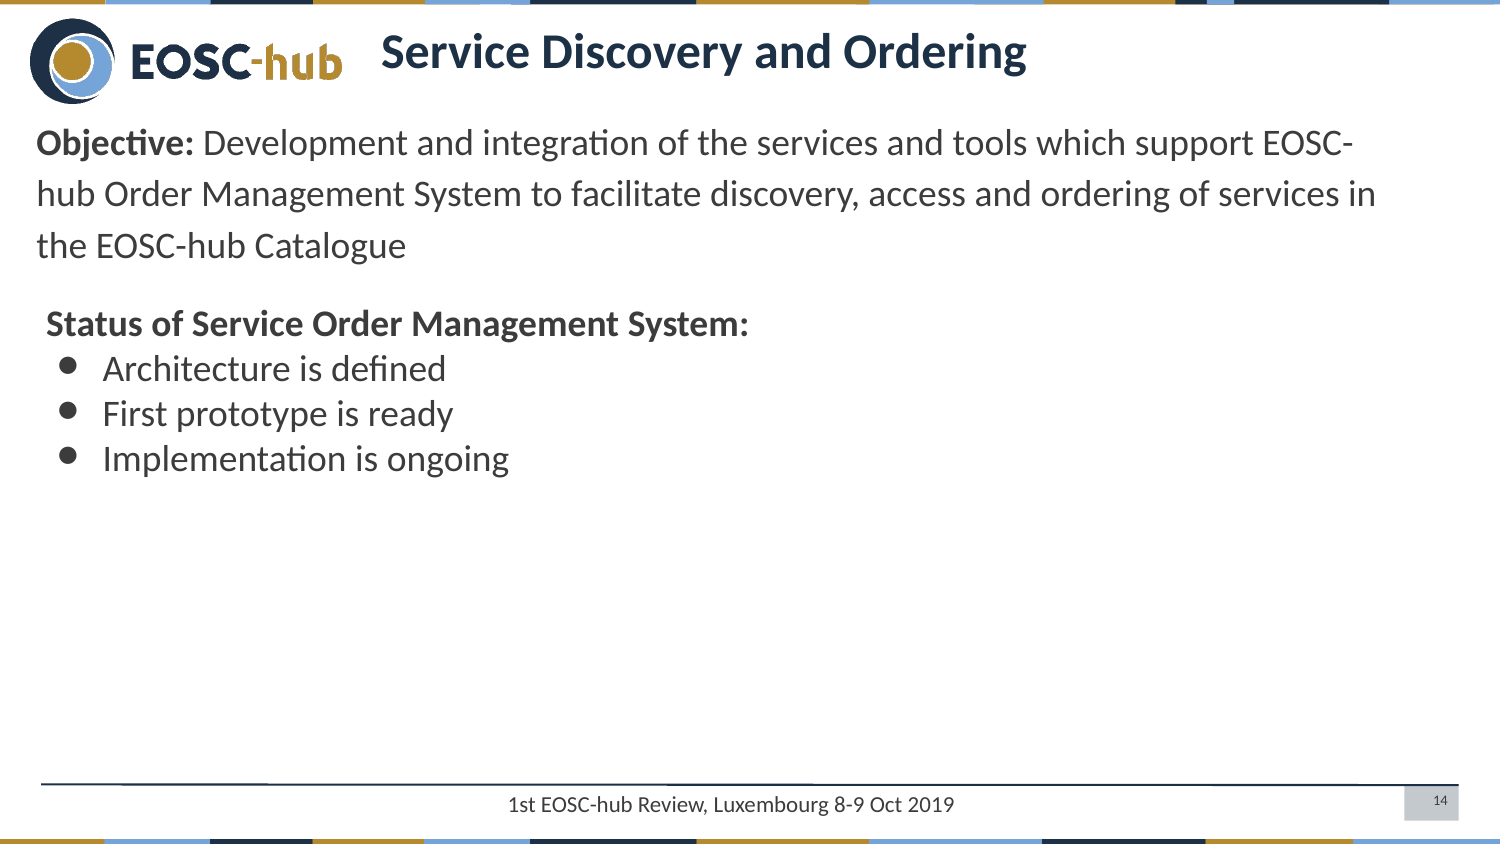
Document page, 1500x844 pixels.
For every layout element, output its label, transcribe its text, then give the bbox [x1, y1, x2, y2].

slide_number 14 [1405, 785, 1459, 821]
text_box Objective: Development and integration of the services and tools which support EOSC-hub Order Management System to facilitate discovery, access and ordering of services in the EOSC-hub Catalogue [25, 99, 1423, 248]
picture [0, 839, 1500, 844]
list Service Discovery and Ordering [358, 13, 1459, 115]
picture [13, 14, 358, 108]
footer 1st EOSC-hub Review, Luxembourg 8-9 Oct 2019 [496, 789, 972, 825]
list Status of Service Order Management System: Architecture is defined First prototype is ready Implementation is ongoing [34, 293, 972, 591]
